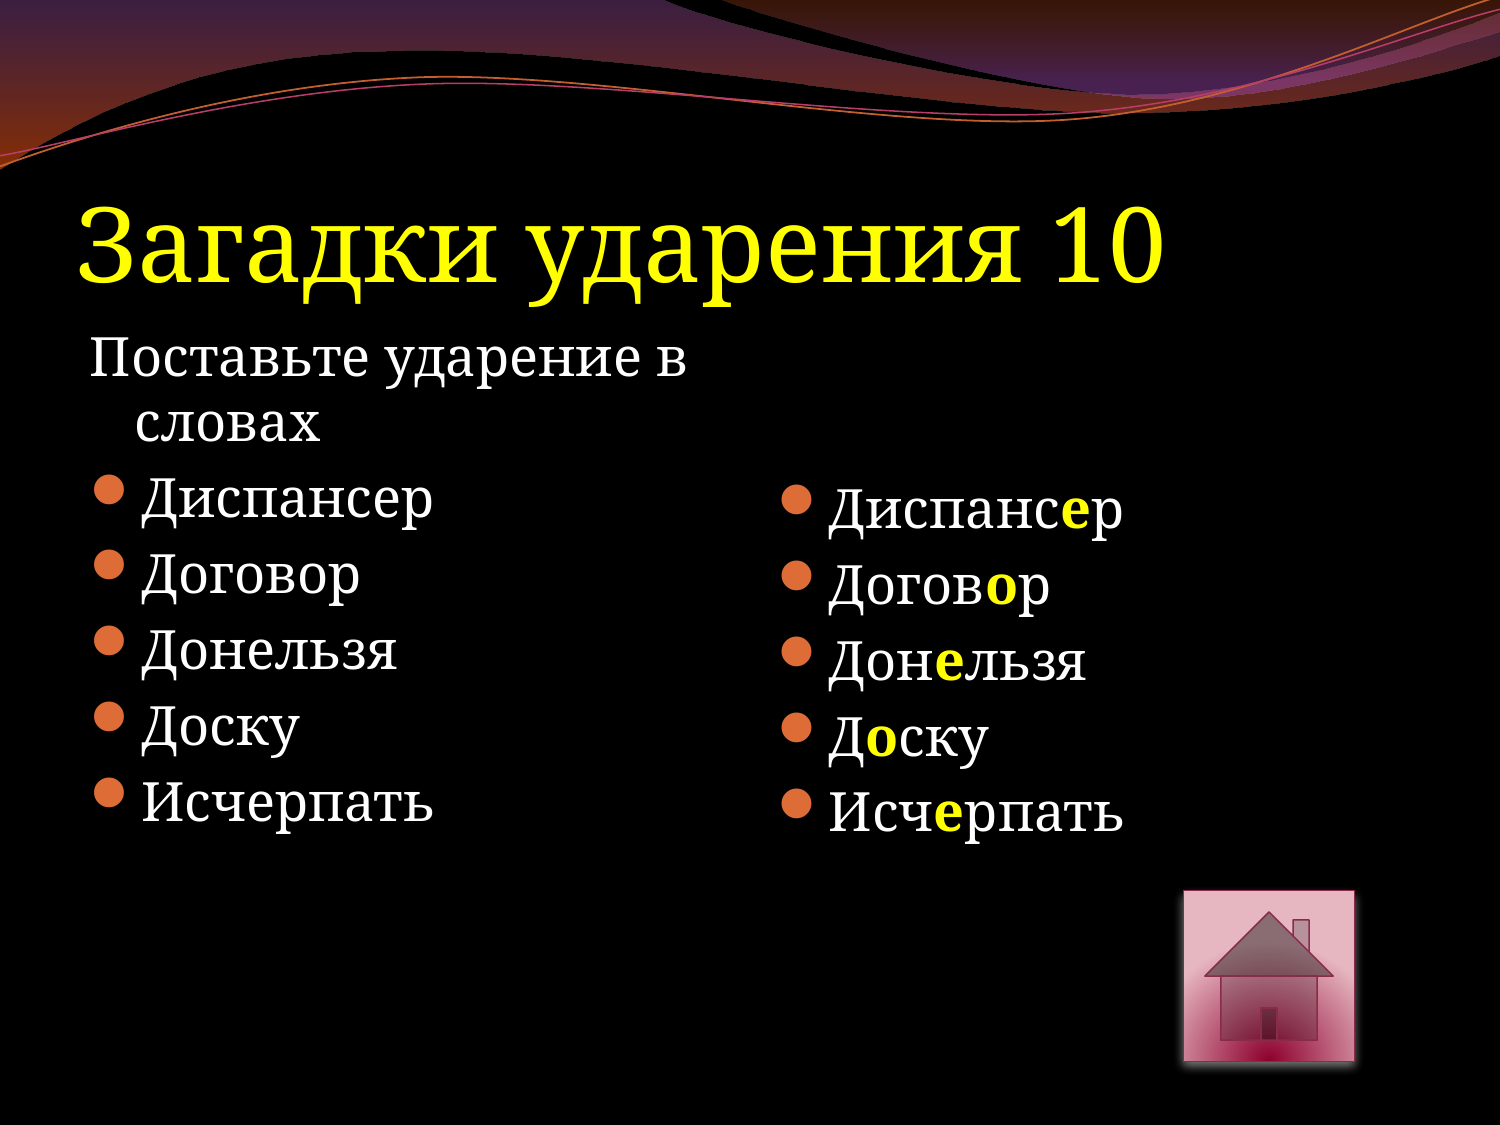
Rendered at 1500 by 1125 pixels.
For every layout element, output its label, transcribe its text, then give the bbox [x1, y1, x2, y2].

text_box [1176, 892, 1183, 1043]
list Диспансер Договор Донельзя Доску Исчерпать [762, 314, 1425, 1043]
text_box [1355, 891, 1362, 1043]
list Поставьте ударение в словах Диспансер Договор Донельзя Доску Исчерпать [75, 314, 738, 1043]
text_box [1183, 890, 1355, 1062]
title Загадки ударения 10 [75, 115, 1425, 303]
